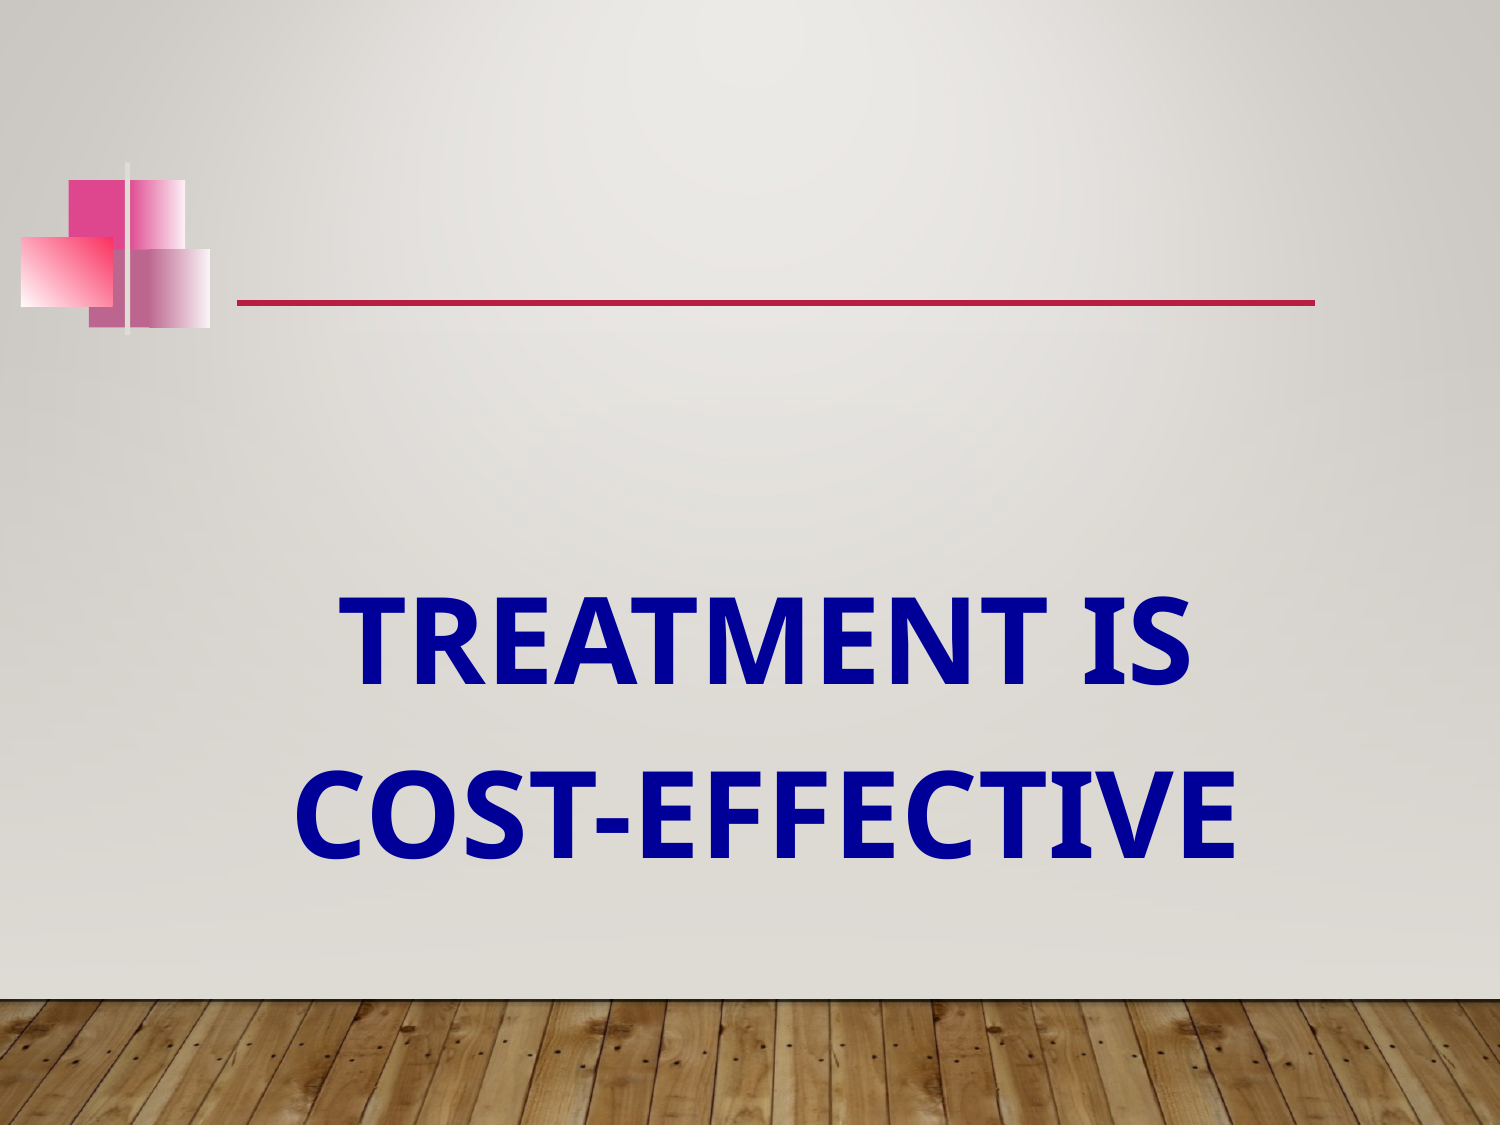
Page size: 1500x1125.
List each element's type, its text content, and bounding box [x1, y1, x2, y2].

list TREATMENT IS COST-EFFECTIVE [236, 330, 1315, 897]
picture [0, 0, 1500, 395]
picture [0, 999, 1500, 1125]
